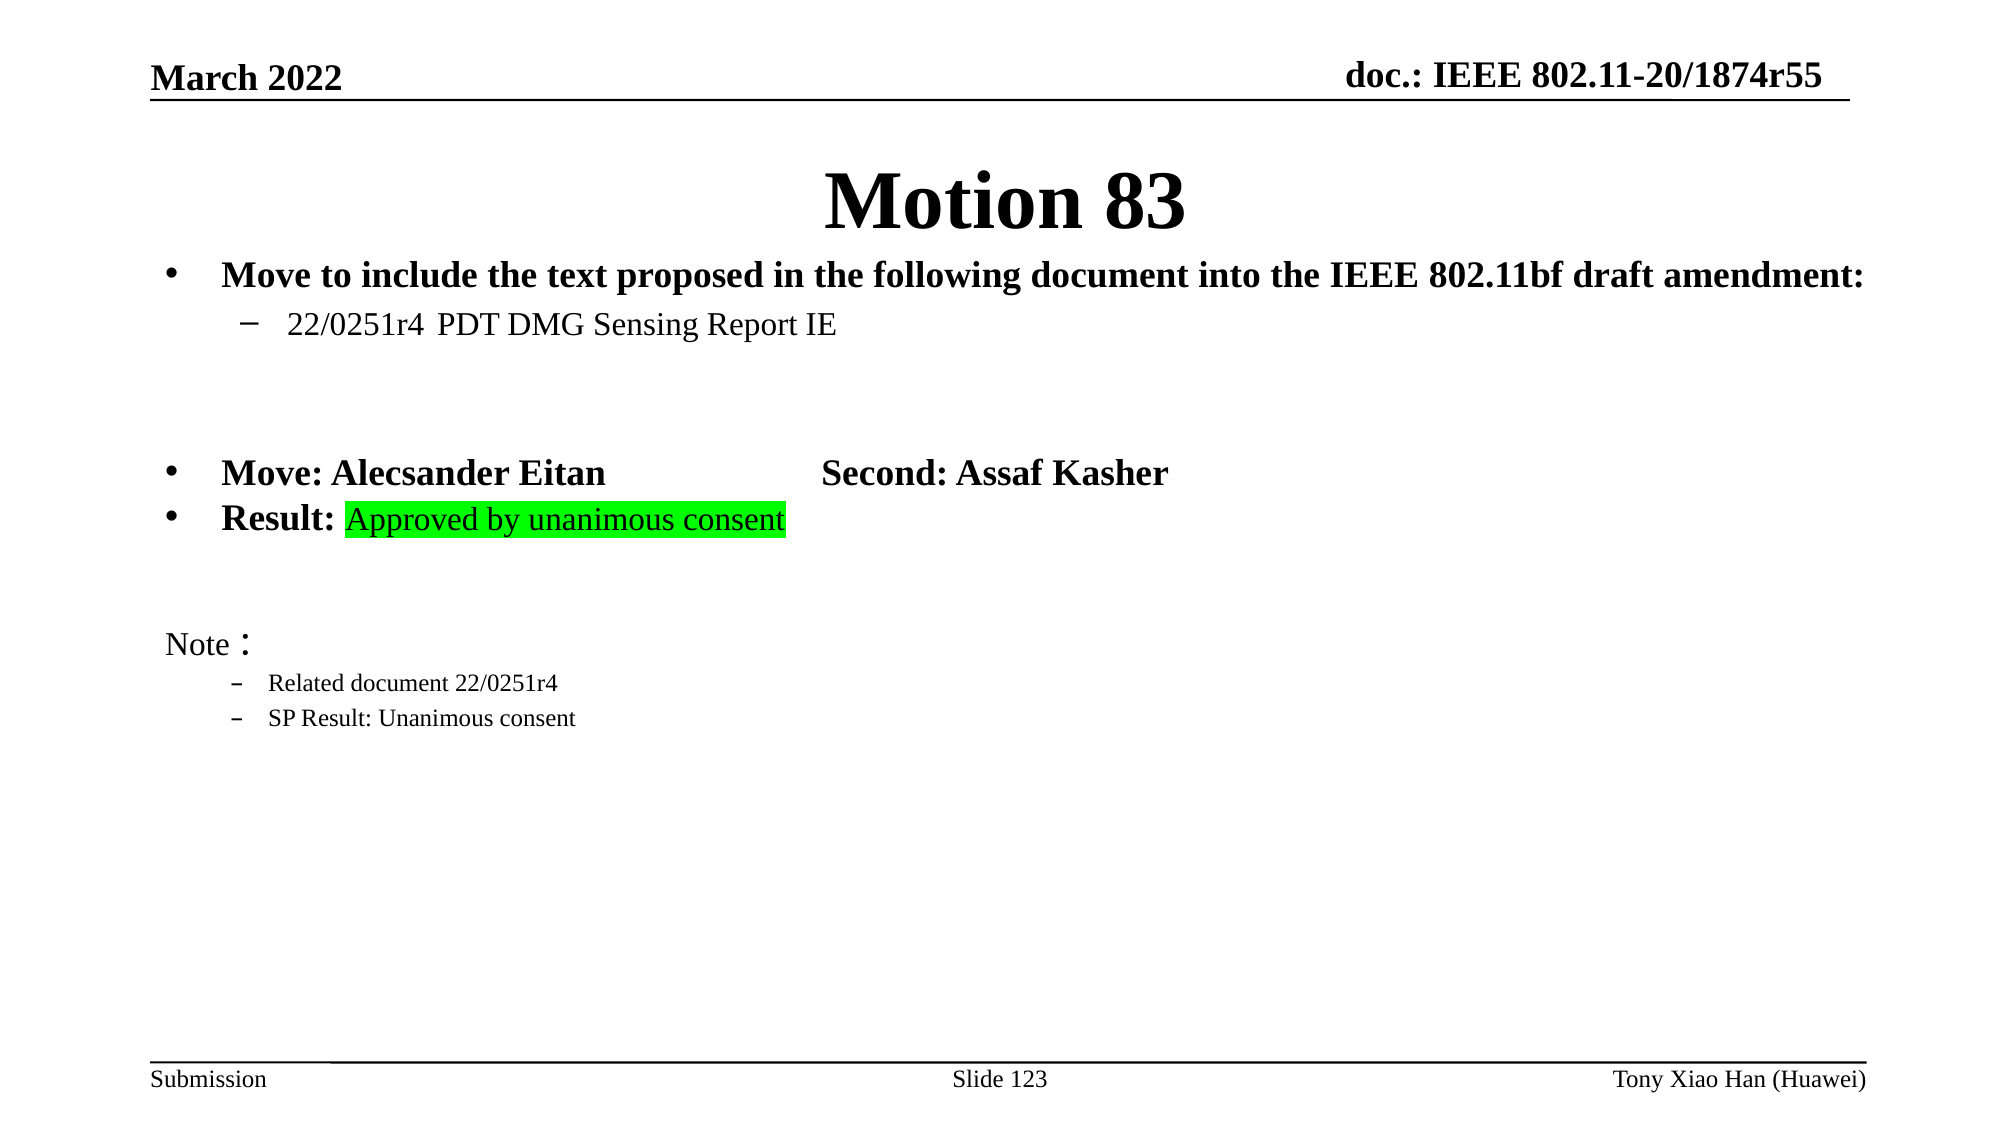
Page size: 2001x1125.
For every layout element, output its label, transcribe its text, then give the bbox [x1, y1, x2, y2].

text_box Motion 83 [368, 137, 1644, 212]
text_box Move to include the text proposed in the following document into the IEEE 802.11bf draft amendment: 22/0251r4 PDT DMG Sensing Report IE Move: Alecsander Eitan Second: Assaf Kasher Result: Approved by unanimous consent Note： Related document 22/0251r4 SP Result: Unanimous consent [150, 212, 1900, 900]
